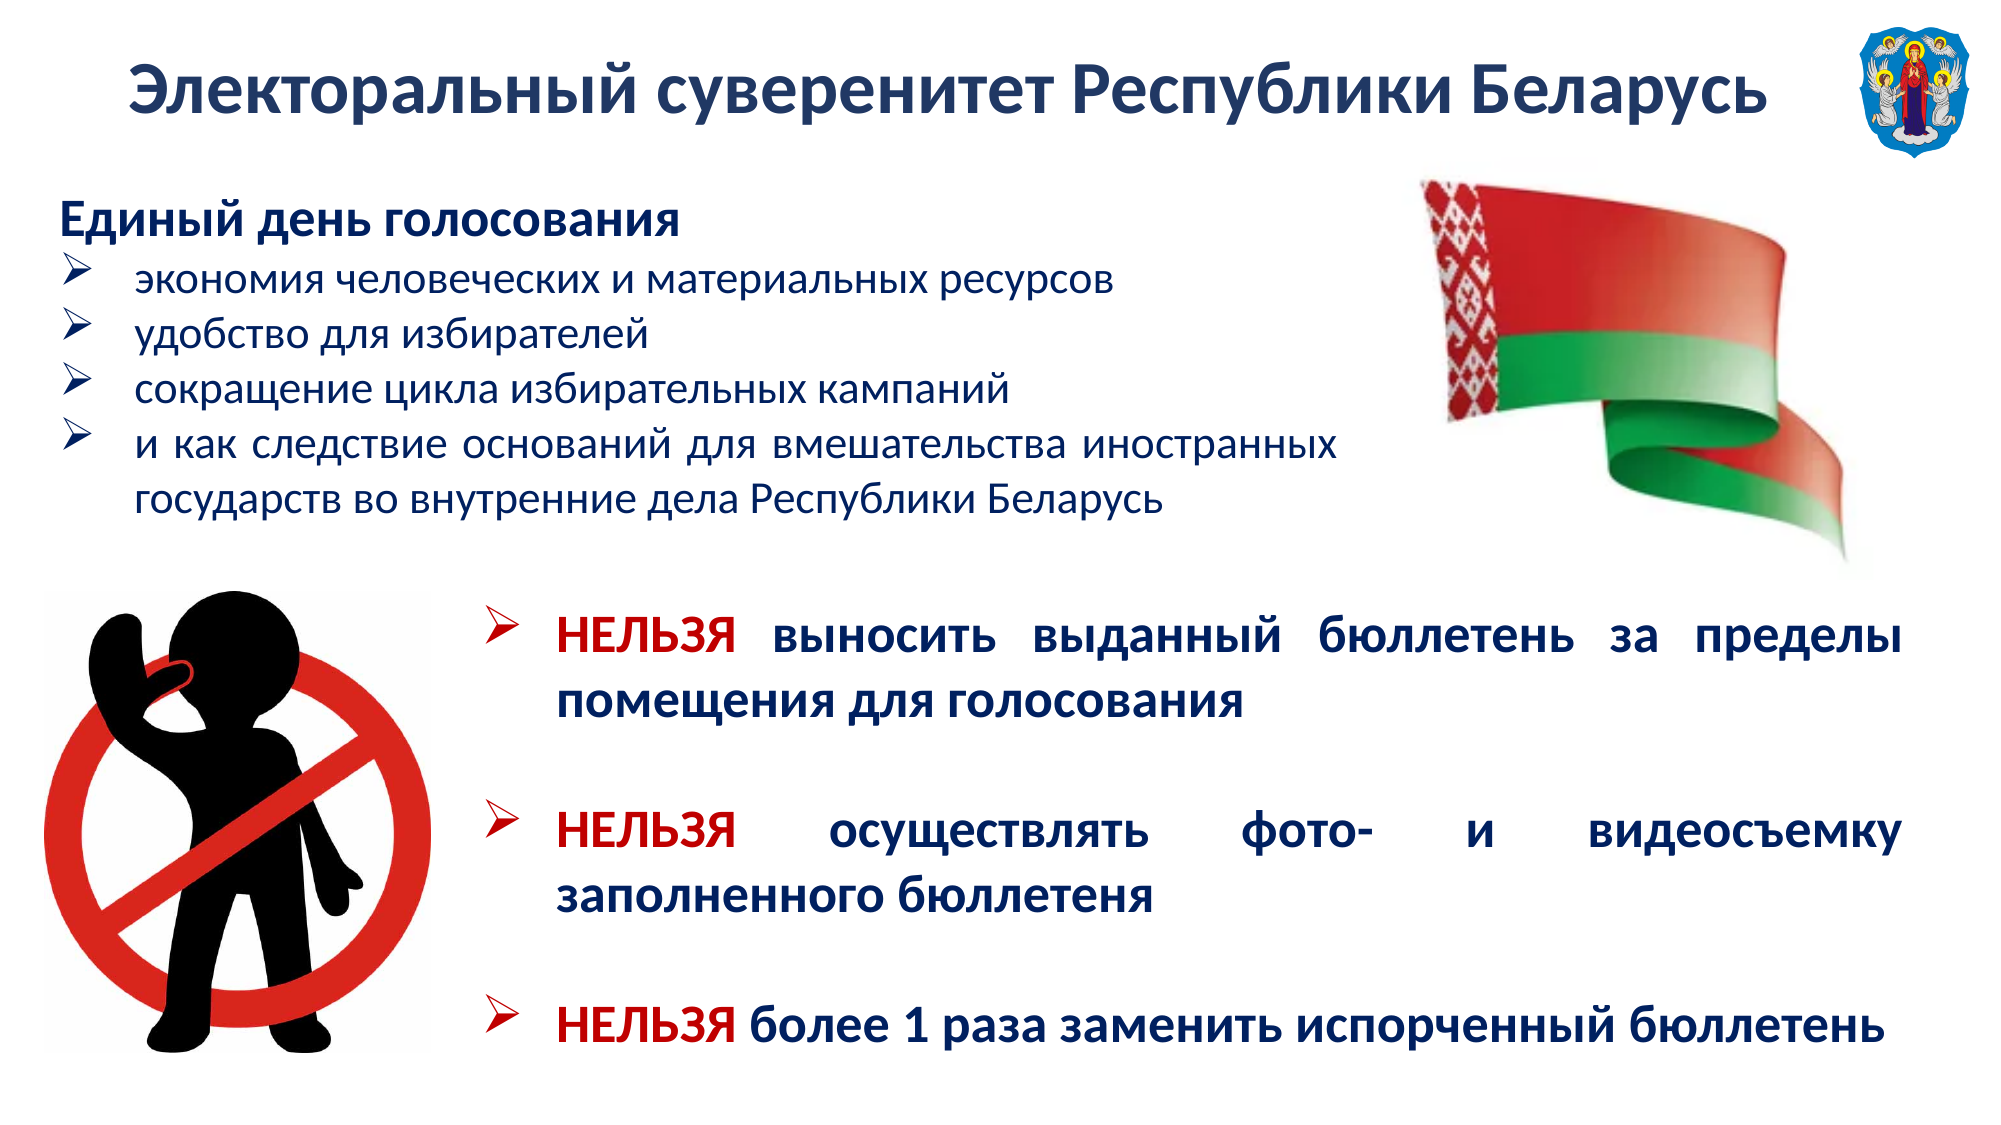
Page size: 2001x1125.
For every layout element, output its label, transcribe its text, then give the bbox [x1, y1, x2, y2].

text_box Электоральный суверенитет Республики Беларусь [44, 31, 1853, 137]
picture [44, 591, 431, 1053]
picture [1392, 26, 1971, 580]
text_box Единый день голосования экономия человеческих и материальных ресурсов удобство для избирателей сокращение цикла избирательных кампаний и как следствие оснований для вмешательства иностранных государств во внутренние дела Республики Беларусь [44, 175, 1354, 530]
text_box НЕЛЬЗЯ выносить выданный бюллетень за пределы помещения для голосования НЕЛЬЗЯ осуществлять фото- и видеосъемку заполненного бюллетеня НЕЛЬЗЯ более 1 раза заменить испорченный бюллетень [466, 591, 1919, 1125]
